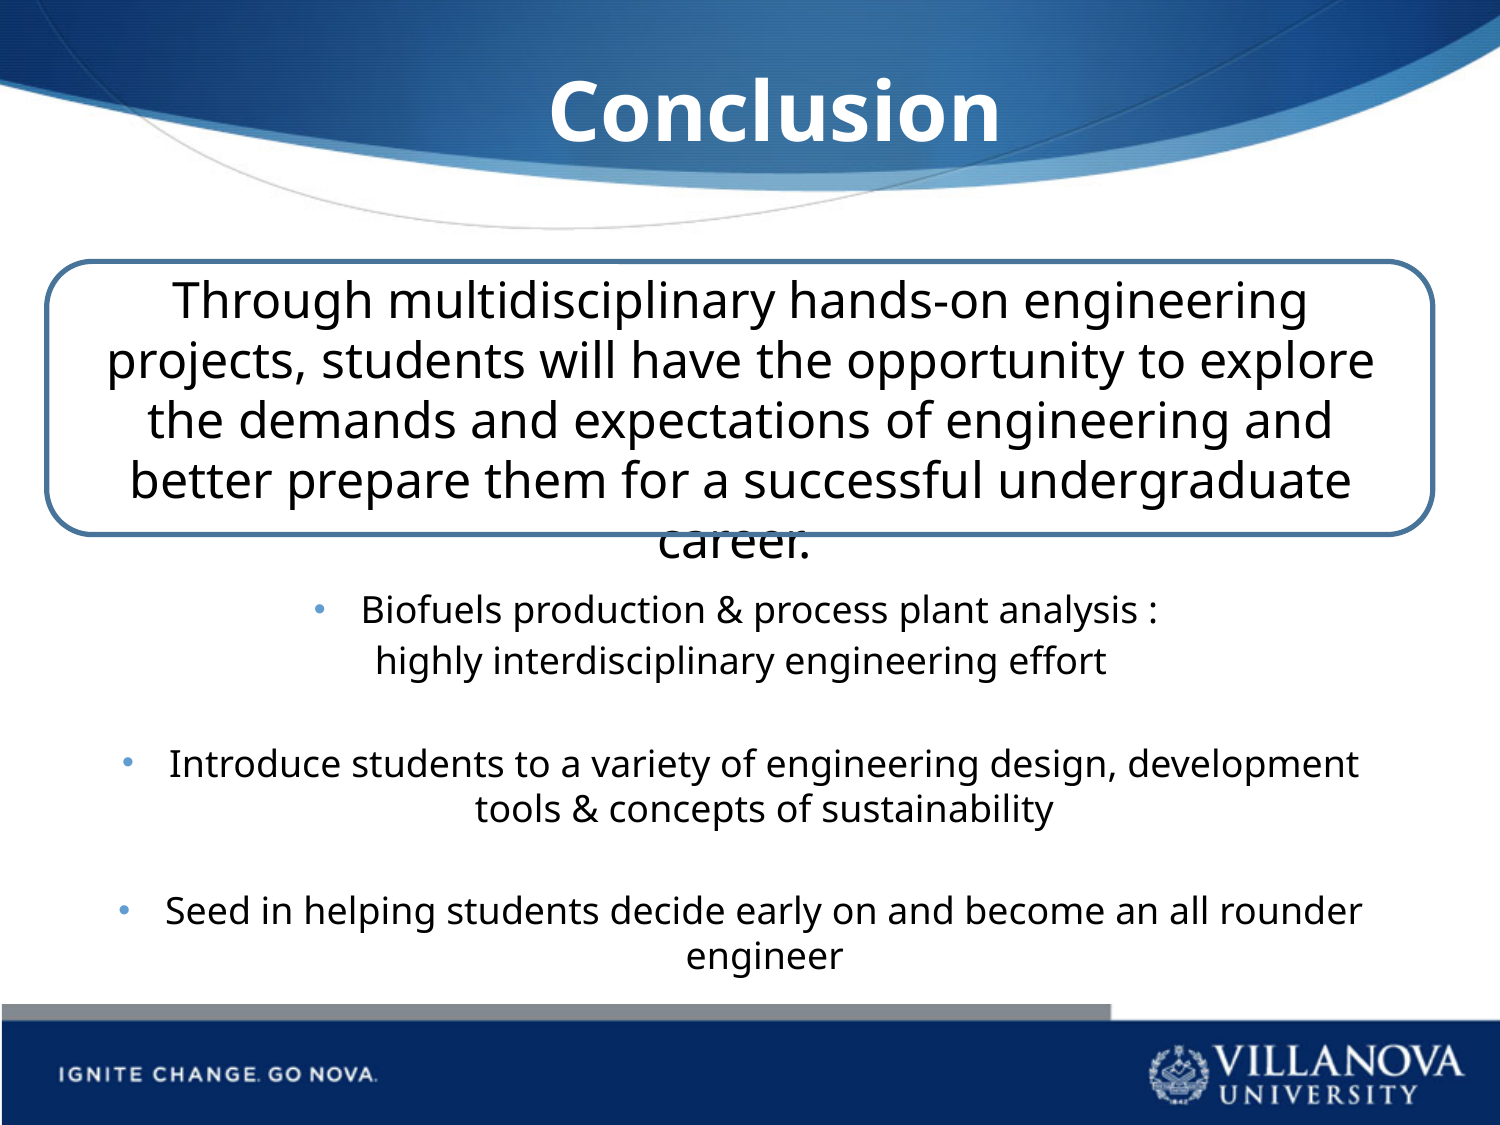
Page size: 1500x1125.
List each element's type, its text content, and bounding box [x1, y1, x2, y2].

subtitle Biofuels production & process plant analysis : highly interdisciplinary engineering effort Introduce students to a variety of engineering design, development tools & concepts of sustainability Seed in helping students decide early on and become an all rounder engineer [66, 577, 1417, 1125]
picture [0, 0, 1500, 1125]
title Conclusion [100, 0, 1451, 158]
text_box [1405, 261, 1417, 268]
text_box [44, 258, 1436, 538]
text_box Through multidisciplinary hands-on engineering projects, students will have the opportunity to explore the demands and expectations of engineering and better prepare them for a successful undergraduate career. [66, 528, 1417, 577]
